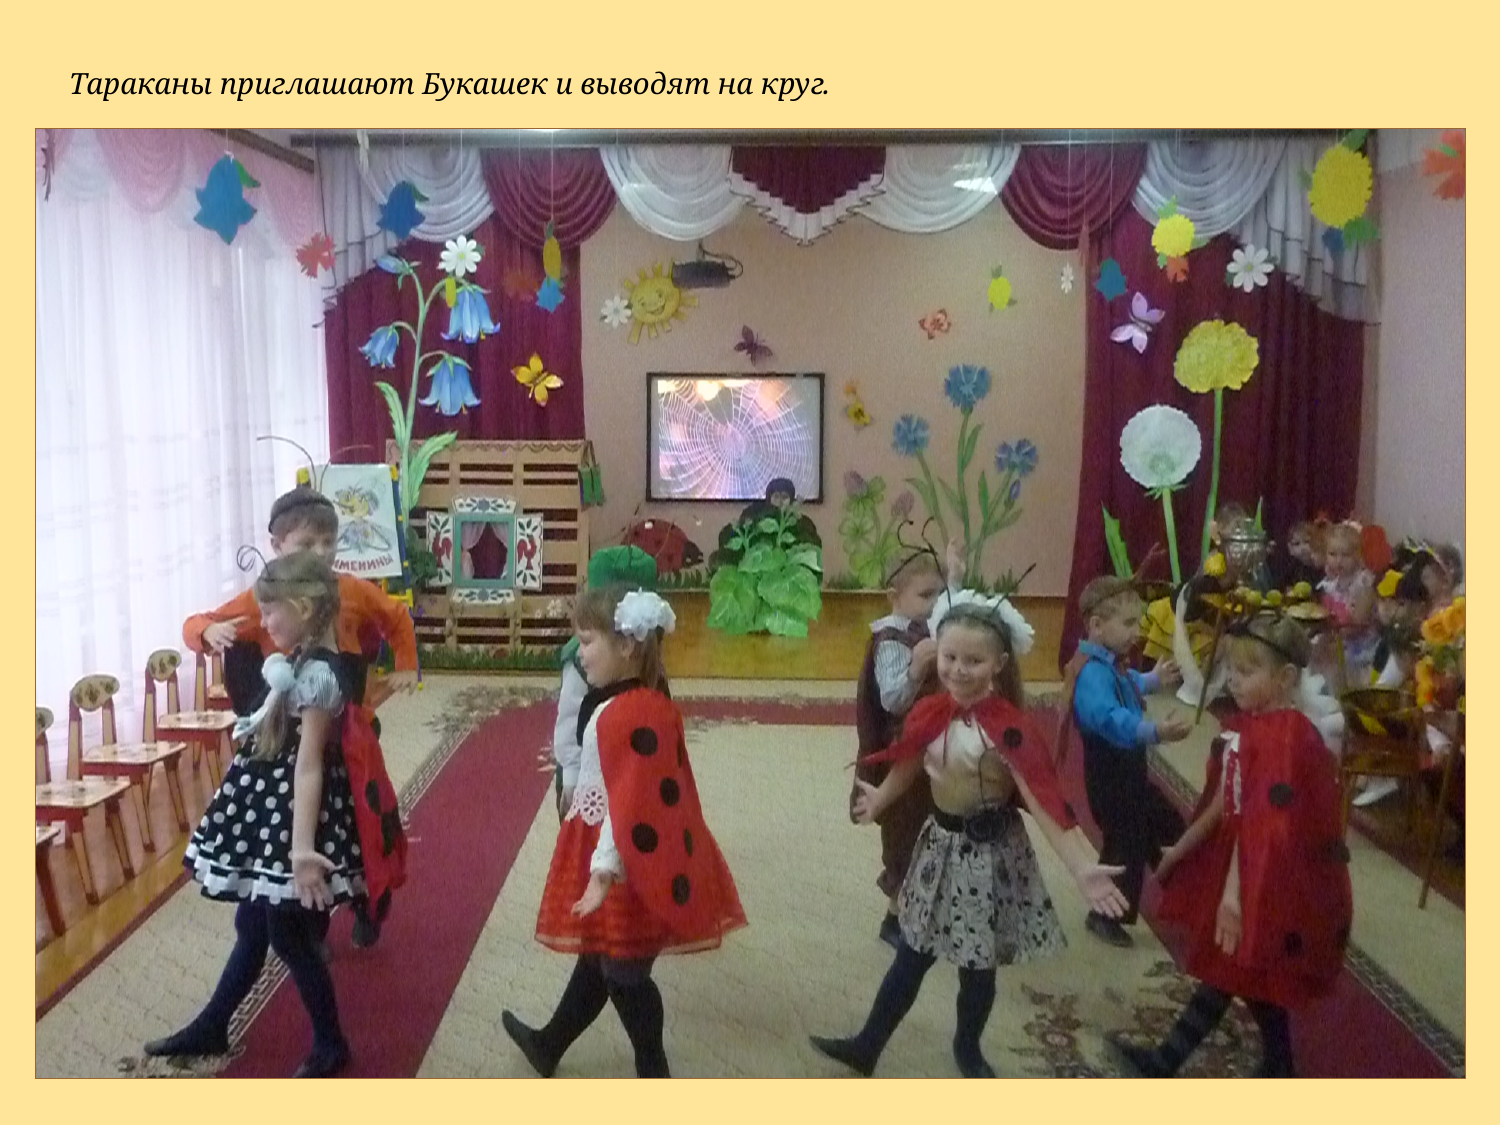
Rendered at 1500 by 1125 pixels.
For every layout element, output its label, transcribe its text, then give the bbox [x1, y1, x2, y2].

picture [34, 128, 1466, 1079]
text_box Тараканы приглашают Букашек и выводят на круг. [23, 35, 1052, 108]
